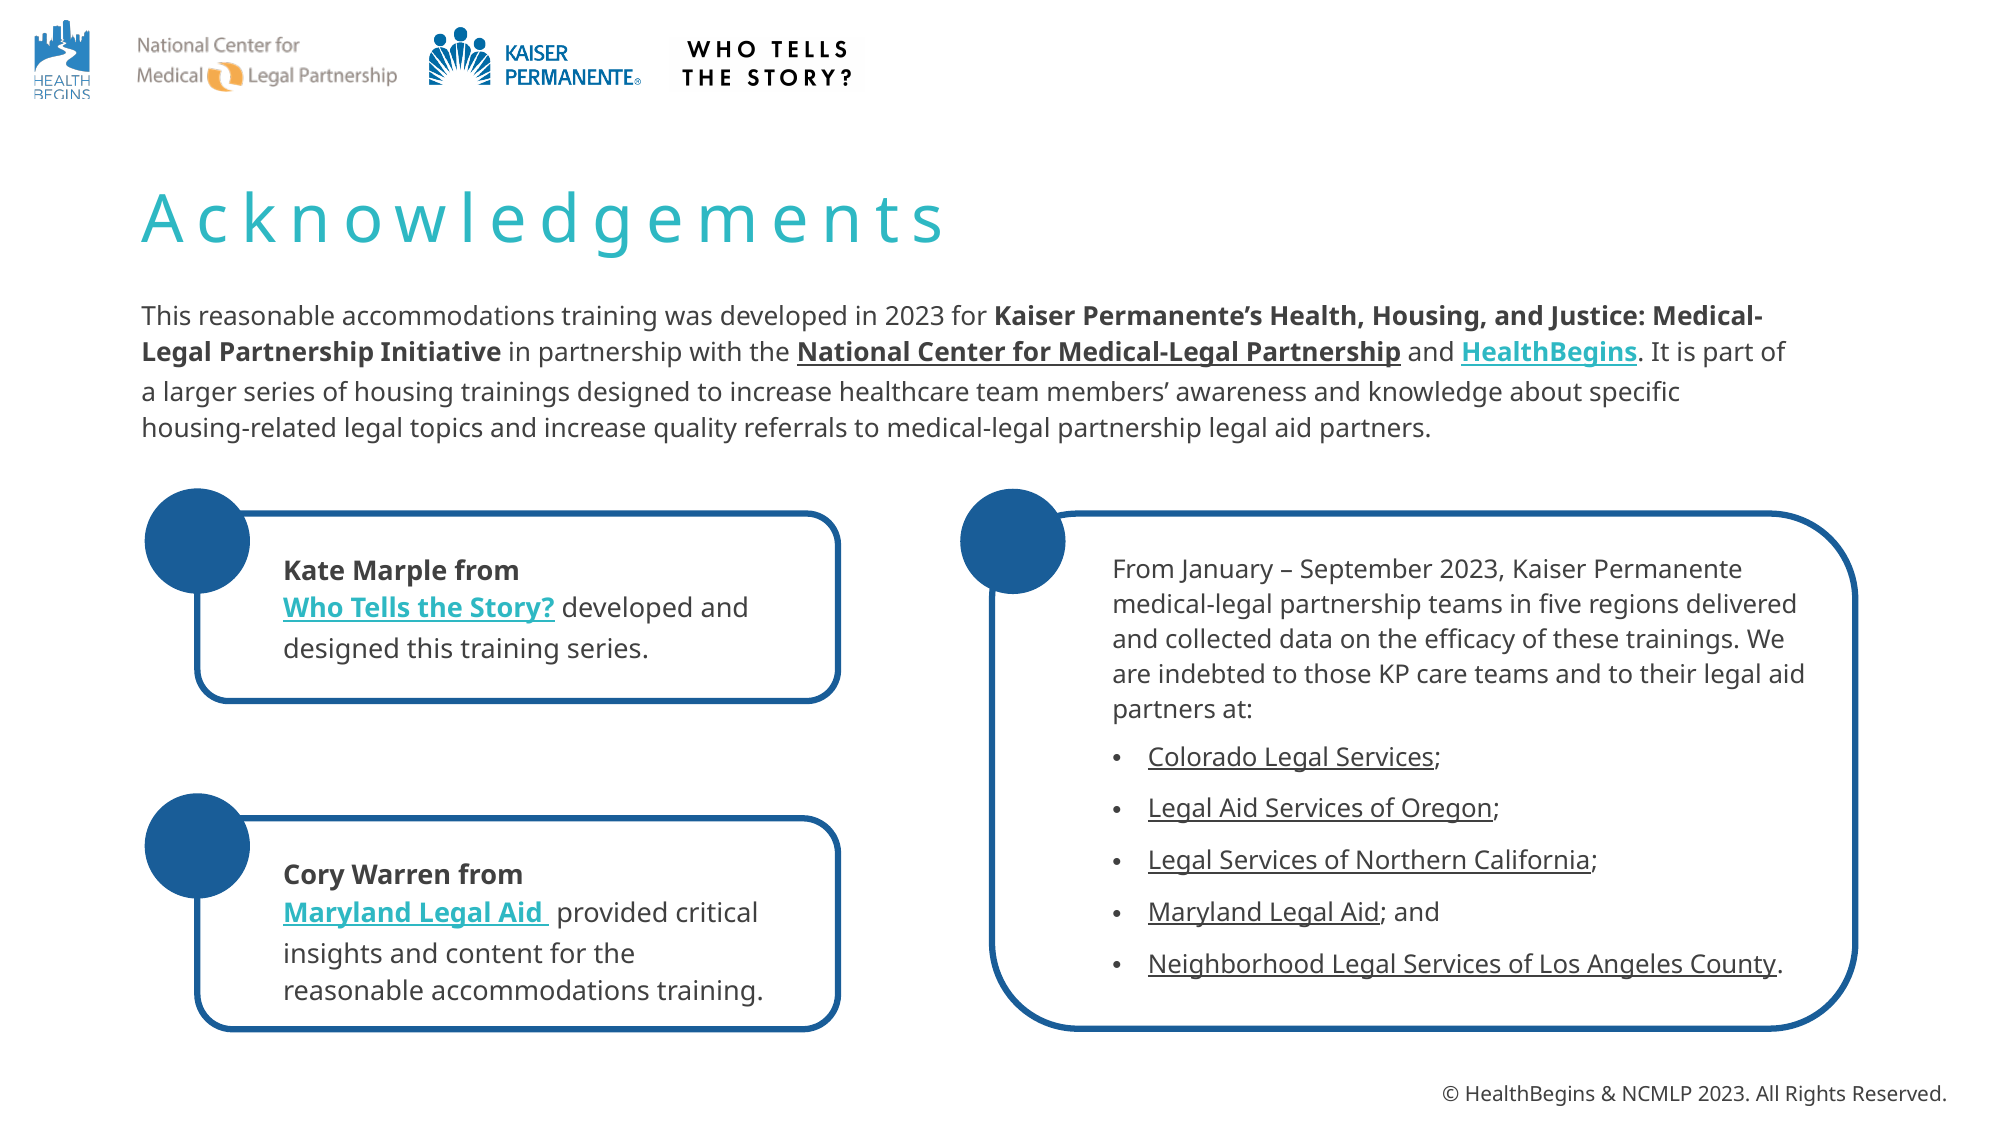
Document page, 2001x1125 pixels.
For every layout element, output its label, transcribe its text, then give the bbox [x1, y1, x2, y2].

text_box [959, 487, 1067, 596]
picture [136, 34, 398, 92]
picture [429, 27, 641, 85]
text_box [990, 512, 1857, 1030]
text_box [143, 487, 252, 595]
text_box [196, 817, 840, 1031]
text_box [143, 792, 252, 900]
text_box Kate Marple from Who Tells the Story? developed and designed this training series. [268, 541, 791, 684]
text_box [196, 512, 840, 703]
text_box Cory Warren from Maryland Legal Aid provided critical insights and content for the reasonable accommodations training. [268, 845, 791, 1019]
picture [656, 33, 865, 92]
text_box From January – September 2023, Kaiser Permanente medical-legal partnership teams in five regions delivered and collected data on the efficacy of these trainings. We are indebted to those KP care teams and to their legal aid partners at: Colorado Legal Services; Legal Aid Services of Oregon; Legal Services of Northern California; Maryland Legal Aid; and Neighborhood Legal Services of Los Angeles County. [1097, 541, 1830, 994]
title Acknowledgements [126, 168, 1026, 270]
text_box This reasonable accommodations training was developed in 2023 for Kaiser Permanente’s Health, Housing, and Justice: Medical-Legal Partnership Initiative in partnership with the National Center for Medical-Legal Partnership and HealthBegins. It is part of a larger series of housing trainings designed to increase healthcare team members’ awareness and knowledge about specific housing-related legal topics and increase quality referrals to medical-legal partnership legal aid partners. [126, 287, 1809, 489]
